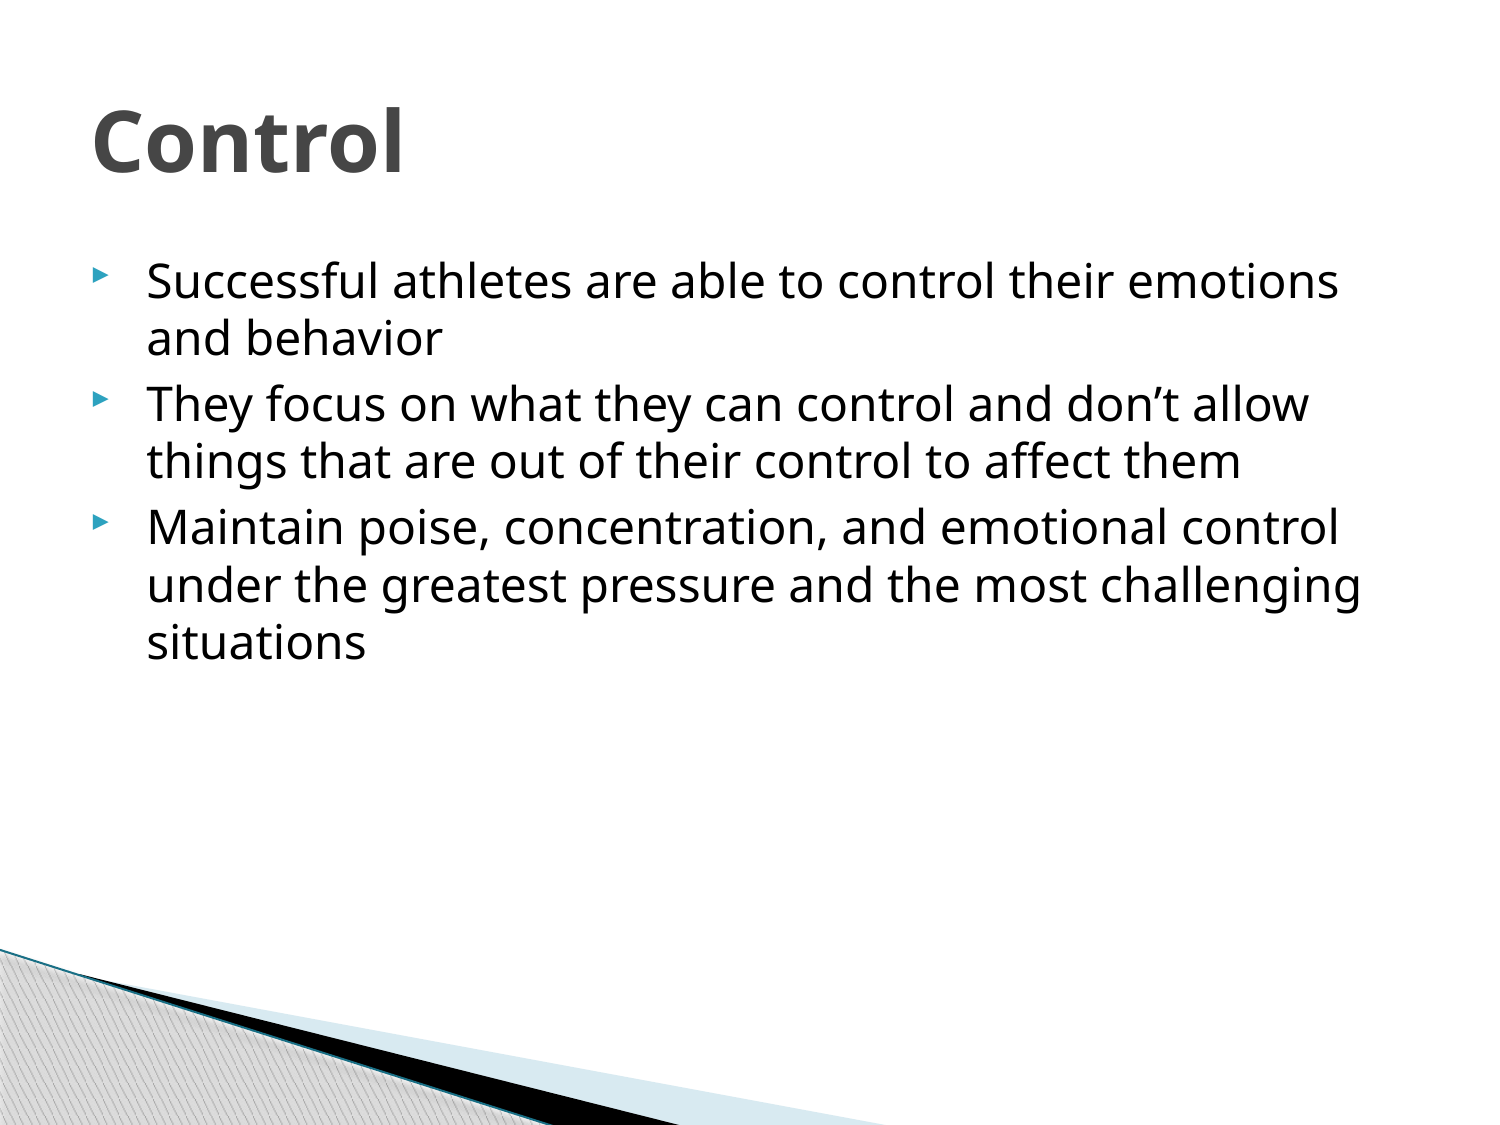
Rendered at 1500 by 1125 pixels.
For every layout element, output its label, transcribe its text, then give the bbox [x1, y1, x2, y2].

list Successful athletes are able to control their emotions and behavior They focus on what they can control and don’t allow things that are out of their control to affect them Maintain poise, concentration, and emotional control under the greatest pressure and the most challenging situations [74, 242, 1426, 986]
title Control [75, 45, 1425, 233]
